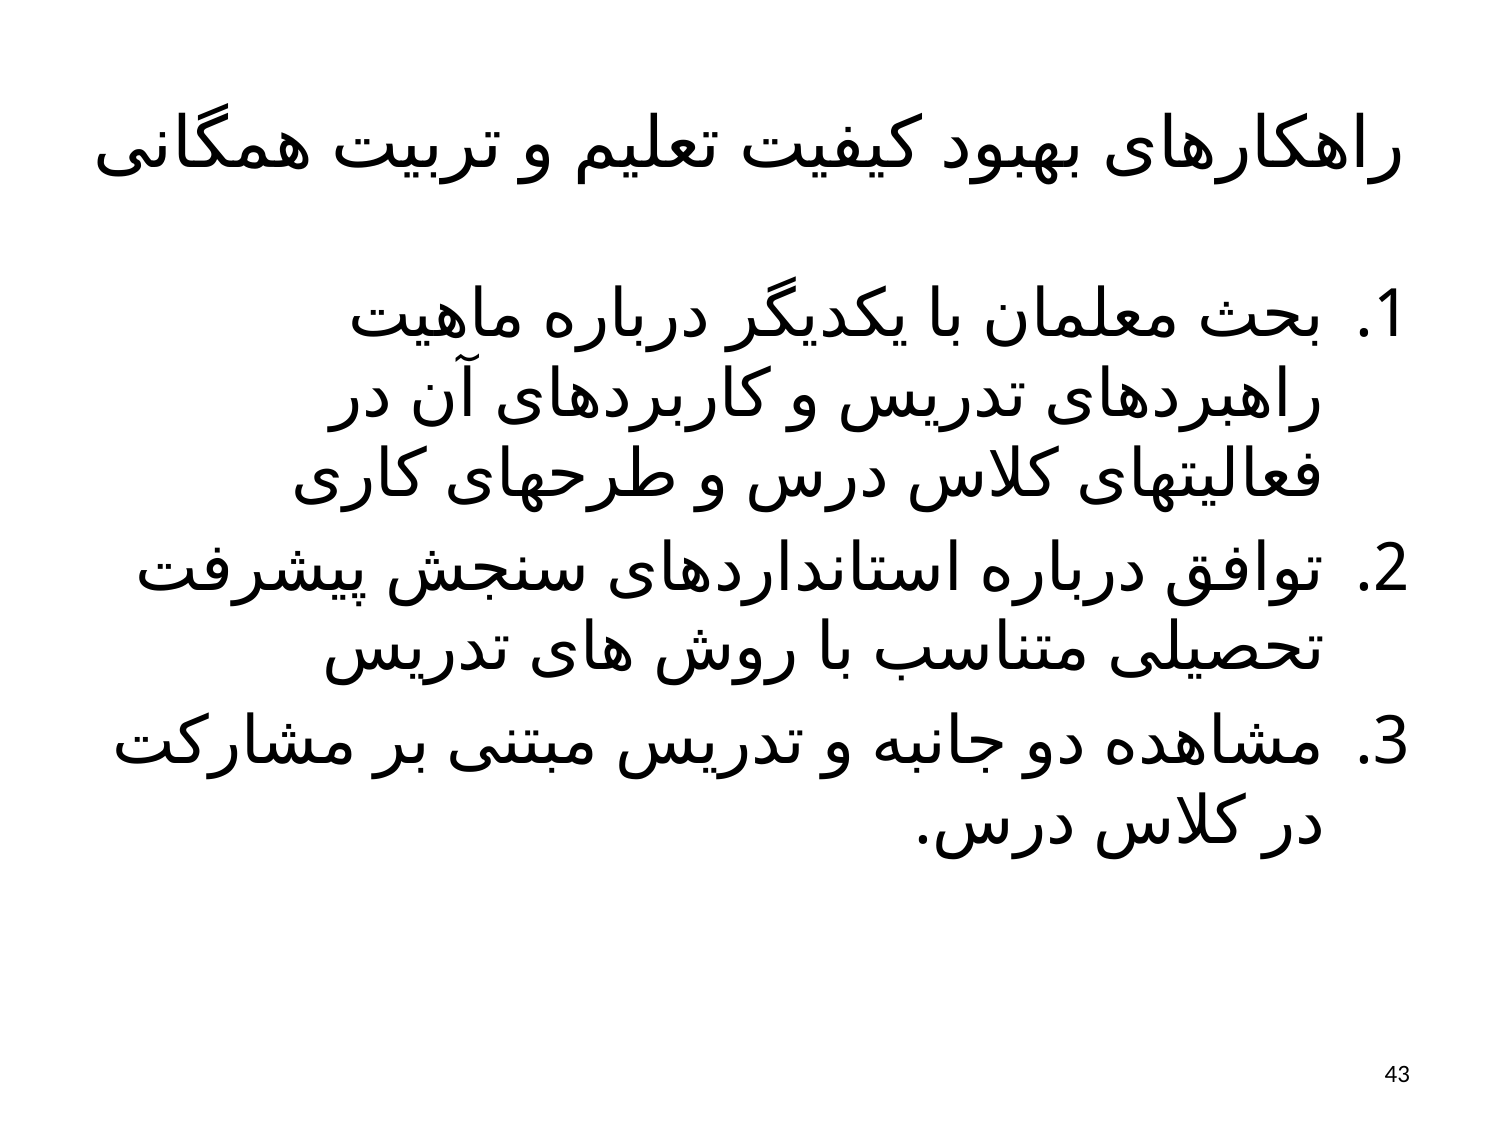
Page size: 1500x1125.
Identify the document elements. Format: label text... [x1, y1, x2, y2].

list بحث معلمان با یکدیگر درباره ماهیت راهبردهای تدریس و کاربردهای آن در فعالیتهای کلاس درس و طرحهای کاری توافق درباره استانداردهای سنجش پیشرفت تحصیلی متناسب با روش های تدریس مشاهده دو جانبه و تدریس مبتنی بر مشارکت در کلاس درس. [75, 262, 1425, 1005]
title راهکارهای بهبود کیفیت تعلیم و تربیت همگانی [75, 45, 1425, 233]
slide_number 43 [1074, 1042, 1425, 1103]
